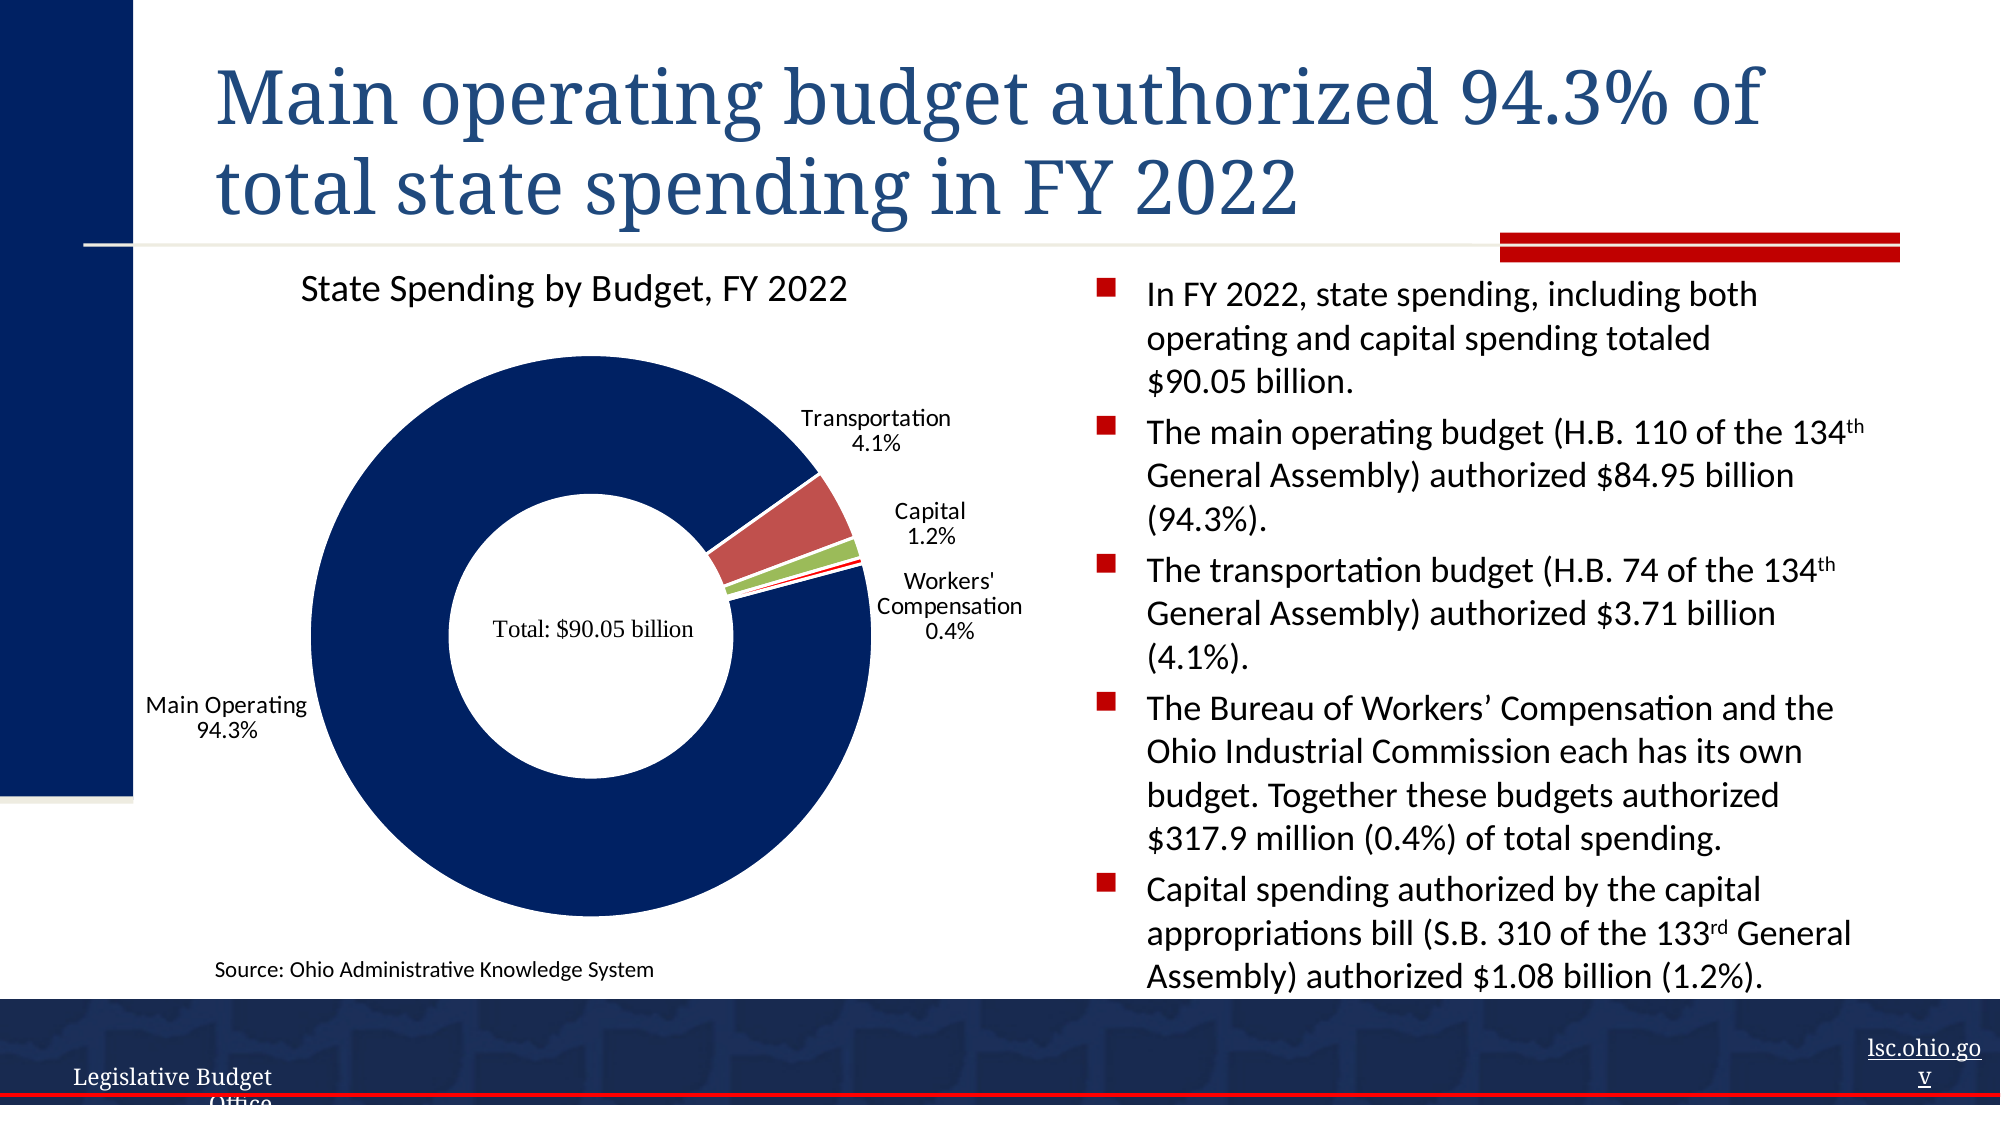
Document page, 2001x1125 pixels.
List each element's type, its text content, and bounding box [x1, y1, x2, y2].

picture [222, 1097, 228, 1105]
title Main operating budget authorized 94.3% of total state spending in FY 2022 [200, 45, 1900, 234]
picture [0, 999, 2000, 1093]
picture [0, 1097, 211, 1105]
chart [116, 236, 1034, 981]
picture [238, 1097, 2000, 1105]
list In FY 2022, state spending, including both operating and capital spending totaled $90.05 billion. The main operating budget (H.B. 110 of the 134th General Assembly) authorized $84.95 billion (94.3%). The transportation budget (H.B. 74 of the 134th General Assembly) authorized $3.71 billion (4.1%). The Bureau of Workers’ Compensation and the Ohio Industrial Commission each has its own budget. Together these budgets authorized $317.9 million (0.4%) of total spending. Capital spending authorized by the capital appropriations bill (S.B. 310 of the 133rd General Assembly) authorized $1.08 billion (1.2%). [1079, 262, 1900, 1006]
picture [212, 1097, 221, 1105]
